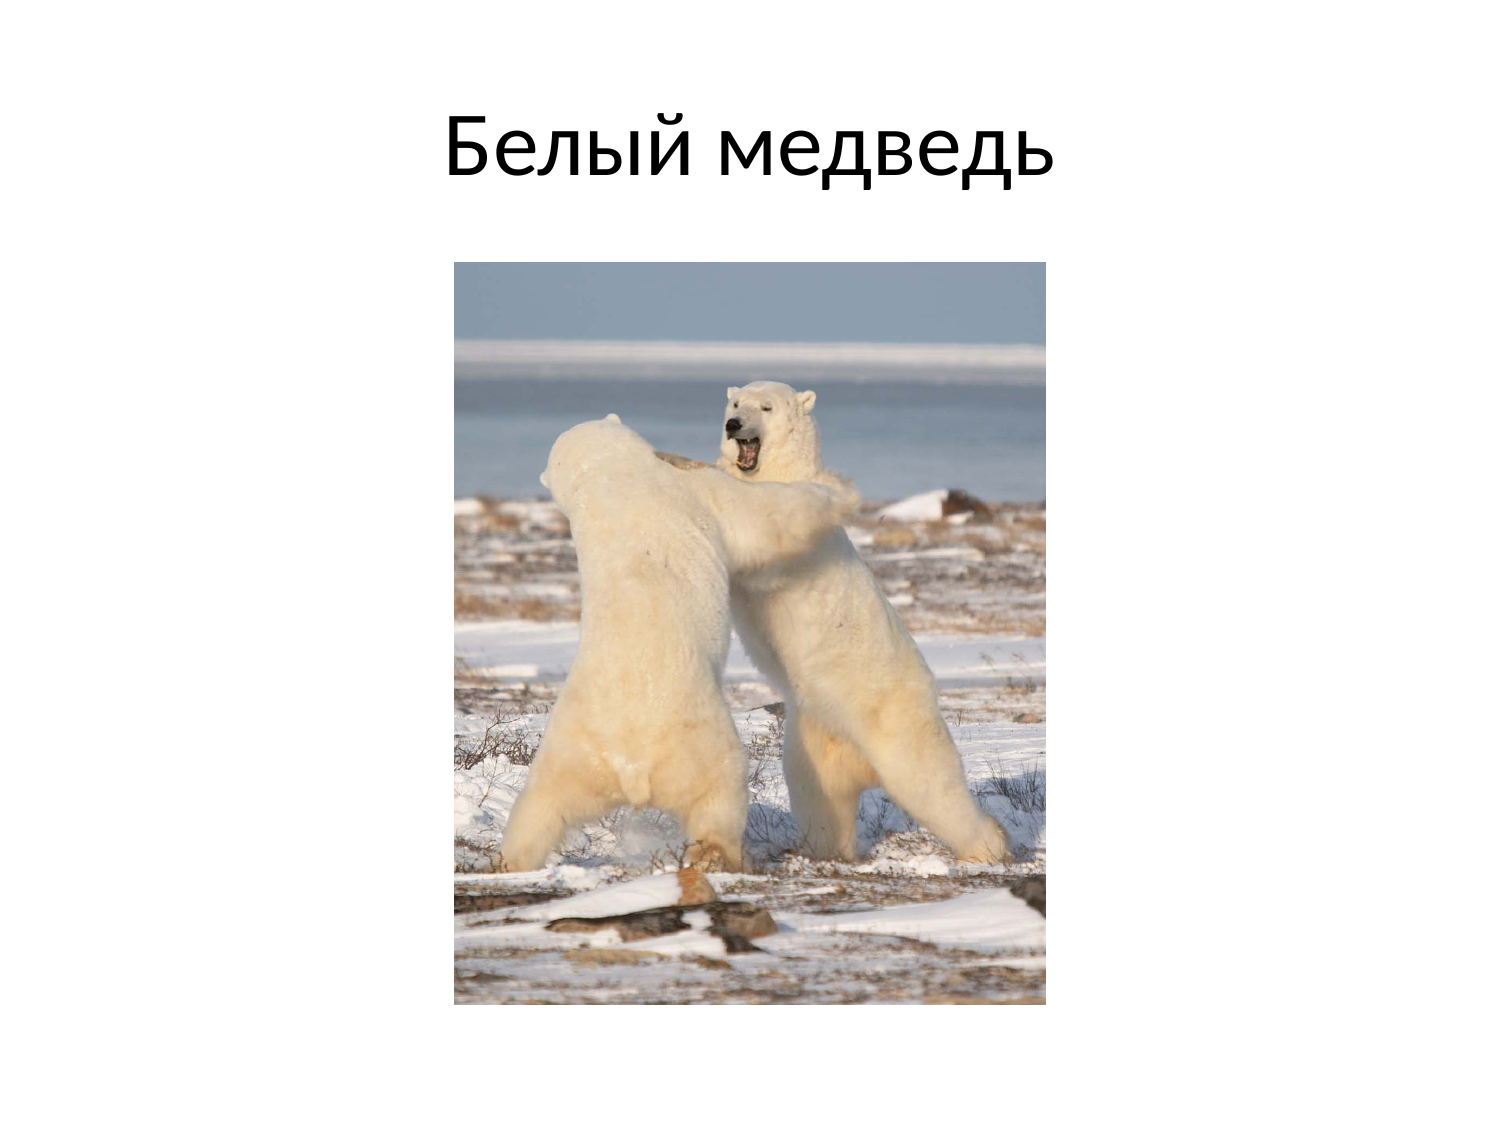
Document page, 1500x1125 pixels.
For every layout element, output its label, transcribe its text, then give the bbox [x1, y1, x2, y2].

title Белый медведь [75, 45, 1425, 233]
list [454, 262, 1046, 1006]
